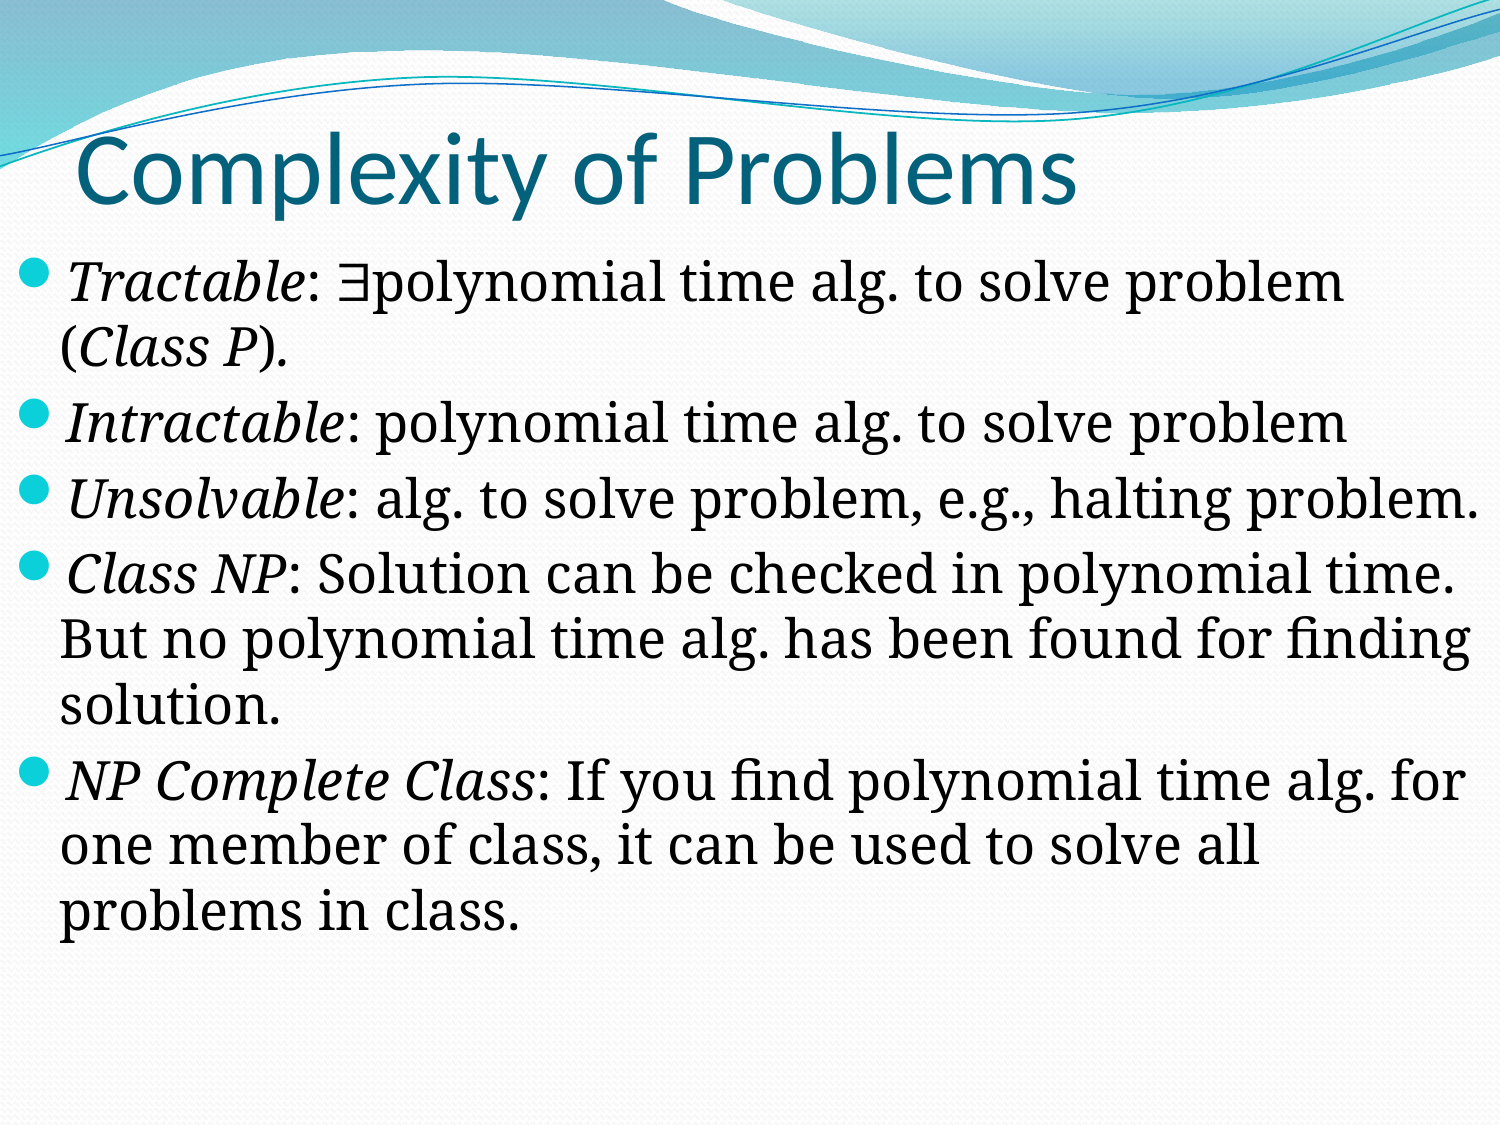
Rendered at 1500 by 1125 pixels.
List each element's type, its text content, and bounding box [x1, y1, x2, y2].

title Complexity of Problems [75, 37, 1425, 225]
